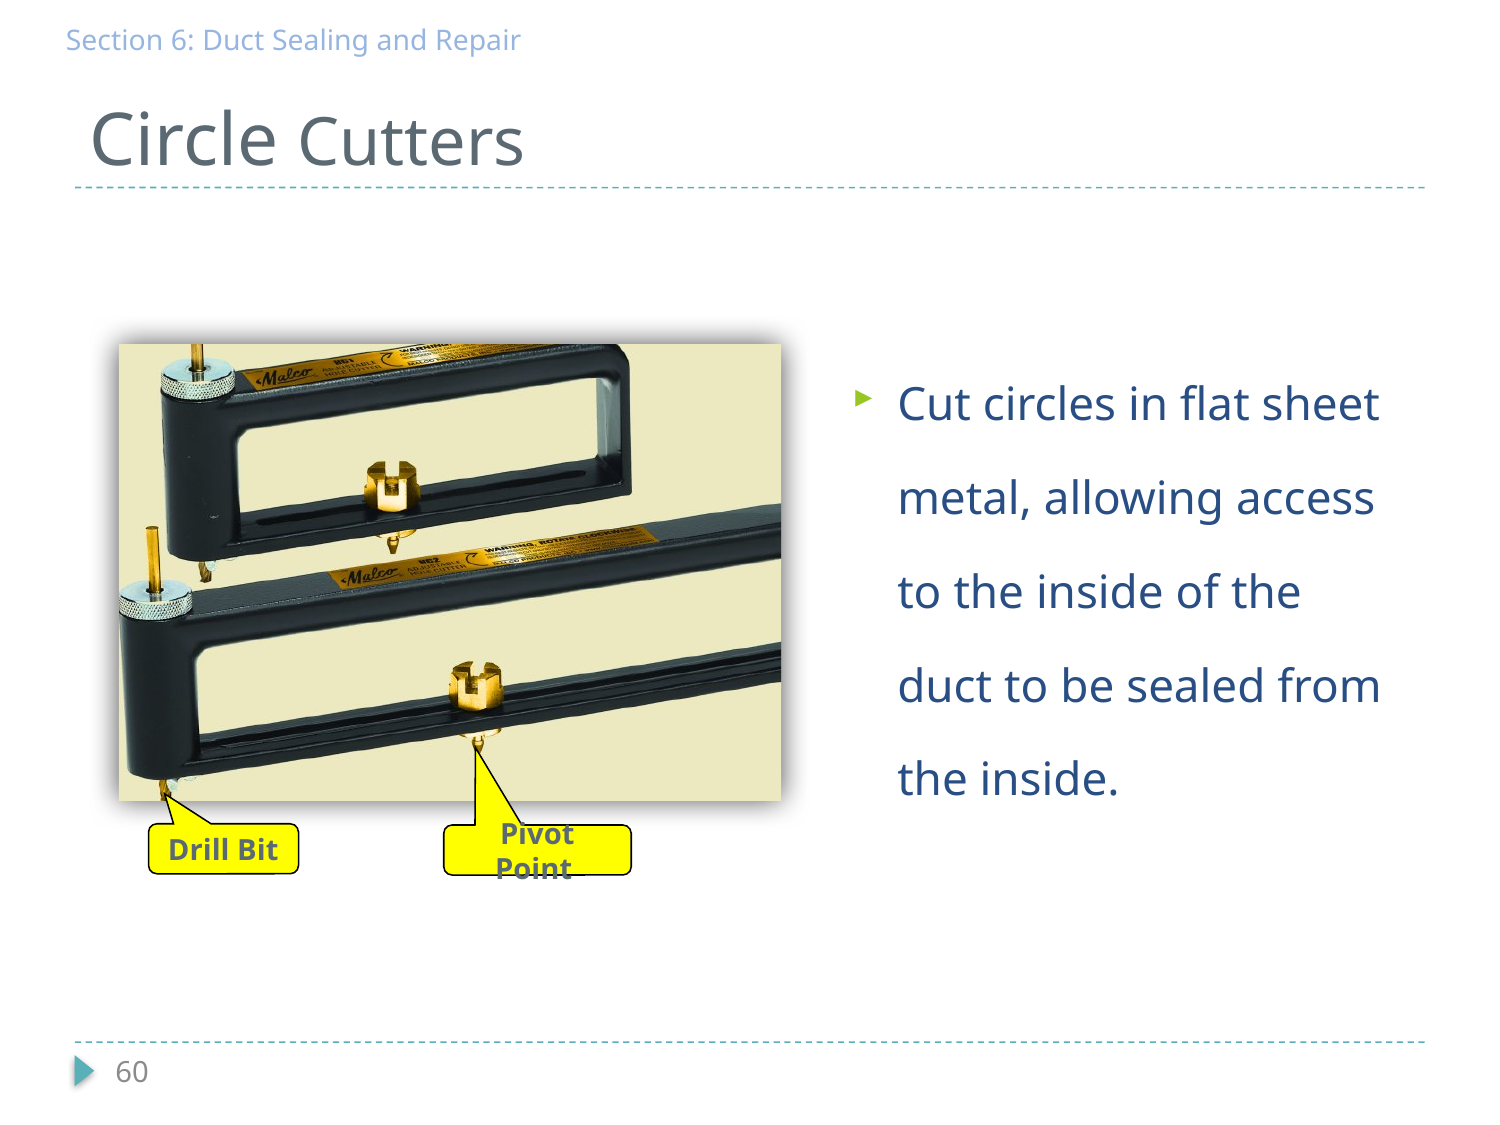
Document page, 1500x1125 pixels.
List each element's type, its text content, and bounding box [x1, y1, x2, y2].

text_box Drill Bit [148, 814, 299, 874]
picture [118, 344, 782, 802]
slide_number 182 [100, 1042, 426, 1103]
text_box Section 6: Duct Sealing and Repair [50, 11, 538, 67]
text_box Cut circles in flat sheet metal, allowing access to the inside of the duct to be sealed from the inside. [837, 328, 1400, 813]
text_box Pivot Point [443, 814, 632, 876]
title Circle Cutters [75, 24, 1425, 188]
